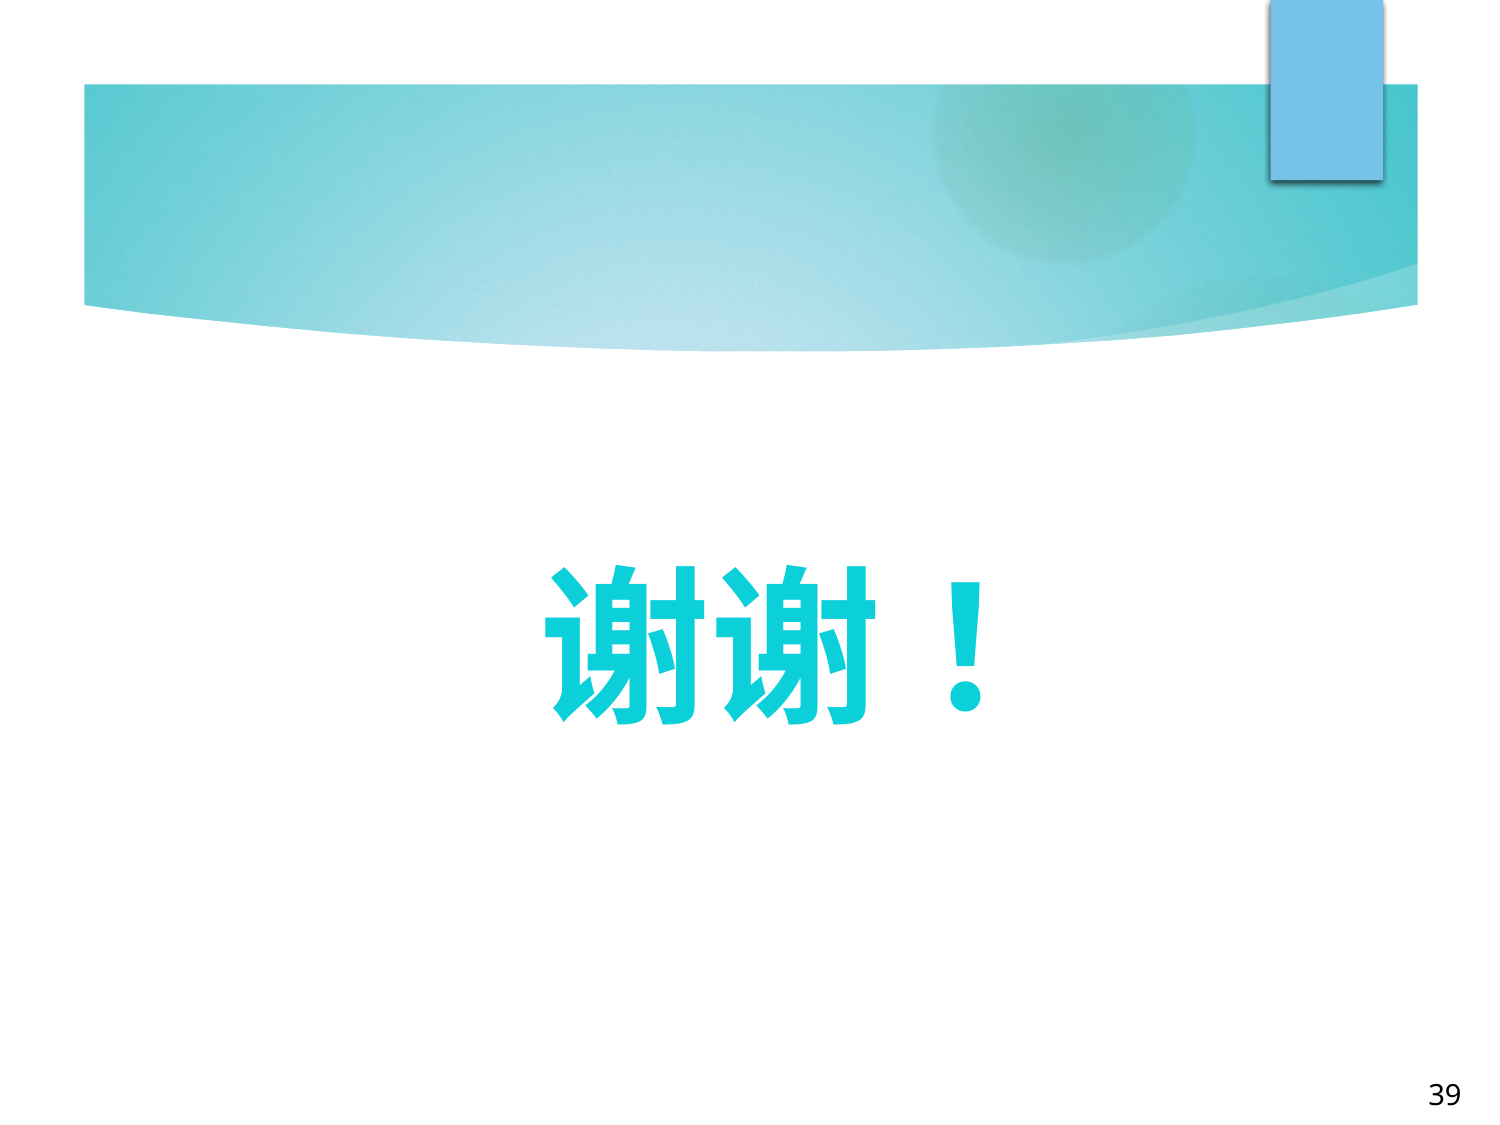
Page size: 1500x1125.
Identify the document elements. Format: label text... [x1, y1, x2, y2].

slide_number 39 [1411, 1063, 1479, 1124]
text_box 谢谢！ [183, 306, 1408, 1107]
